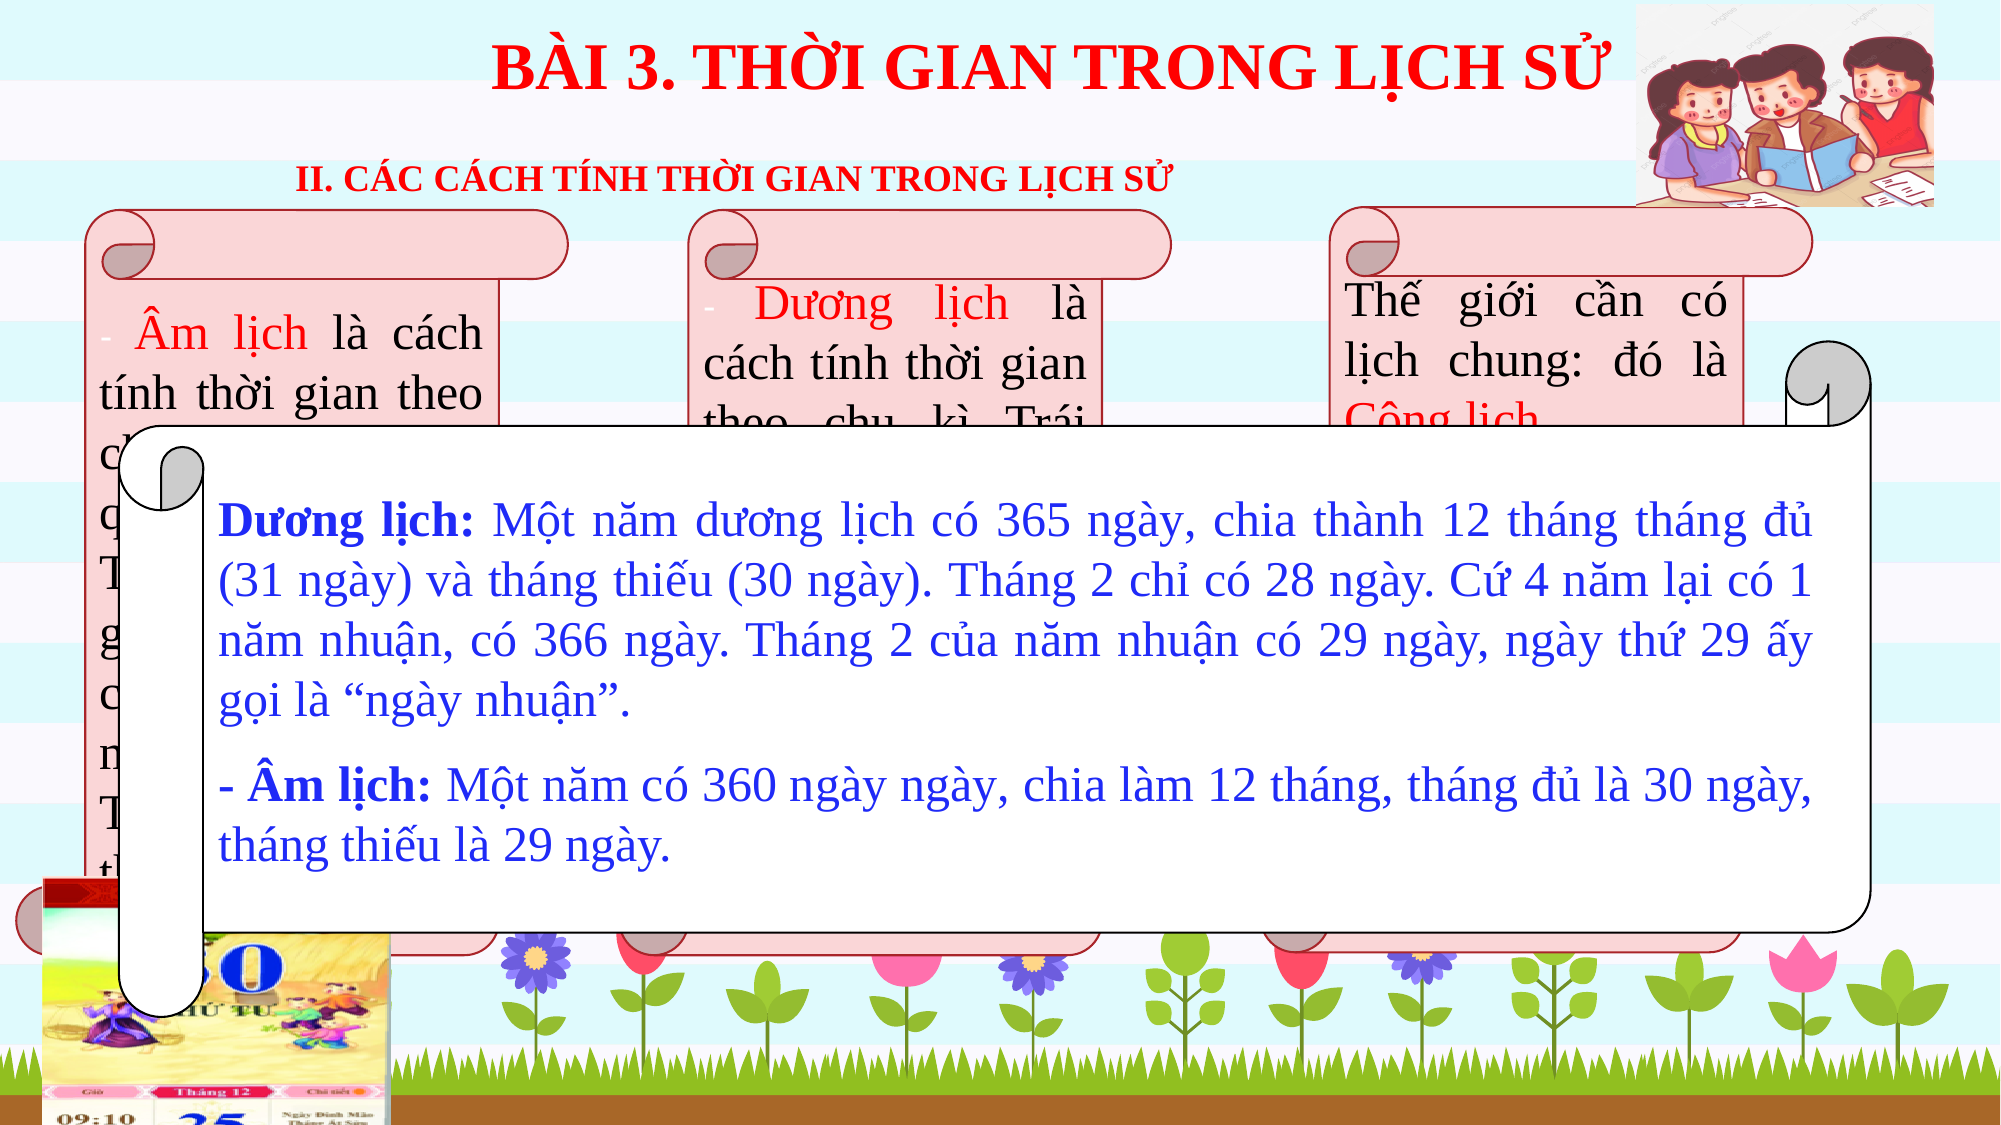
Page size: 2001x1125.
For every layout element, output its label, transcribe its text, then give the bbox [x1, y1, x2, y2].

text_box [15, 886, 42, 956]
text_box Thế giới cần có lịch chung: đó là Công lịch. - Công lịch lấy năm Chúa Giê-xu ra đời làm năm đầu tiên của Công nguyên. Trước năm đó là trước Công nguyên (TCN) [1263, 934, 1741, 954]
text_box Thế giới cần có lịch chung: đó là Công lịch. - Công lịch lấy năm Chúa Giê-xu ra đời làm năm đầu tiên của Công nguyên. Trước năm đó là trước Công nguyên (TCN) [1328, 206, 1814, 424]
text_box - Âm lịch là cách tính thời gian theo chu kì Mặt Trăng quay xung quanh Trái Đất. Thời gian Mặt Trăng chuyển động hết một vòng quanh Trái Đất là một tháng. [84, 208, 569, 876]
picture [42, 876, 391, 1125]
picture [1636, 4, 1934, 208]
text_box II. CÁC CÁCH TÍNH THỜI GIAN TRONG LỊCH SỬ [280, 139, 1189, 207]
text_box BÀI 3. THỜI GIAN TRONG LỊCH SỬ [476, 15, 1636, 111]
text_box - Dương lịch là cách tính thời gian theo chu kì Trái Đất quay xung quanh Mặt Trời. Thời gian Trái Đất chuyển động hết một vòng quanh Mặ̆t Trời là một năm. [620, 934, 1101, 957]
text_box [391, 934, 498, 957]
text_box Dương lịch: Một năm dương lịch có 365 ngày, chia thành 12 tháng tháng đủ (31 ngày) và tháng thiếu (30 ngày). Tháng 2 chỉ có 28 ngày. Cứ 4 năm lại có 1 năm nhuận, có 366 ngày. Tháng 2 của năm nhuận có 29 ngày, ngày thứ 29 ấy gọi là “ngày nhuận”. - Âm lịch: Một năm có 360 ngày ngày, chia làm 12 tháng, tháng đủ là 30 ngày, tháng thiếu là 29 ngày. [117, 340, 1872, 934]
text_box - Dương lịch là cách tính thời gian theo chu kì Trái Đất quay xung quanh Mặt Trời. Thời gian Trái Đất chuyển động hết một vòng quanh Mặ̆t Trời là một năm. [687, 208, 1173, 424]
